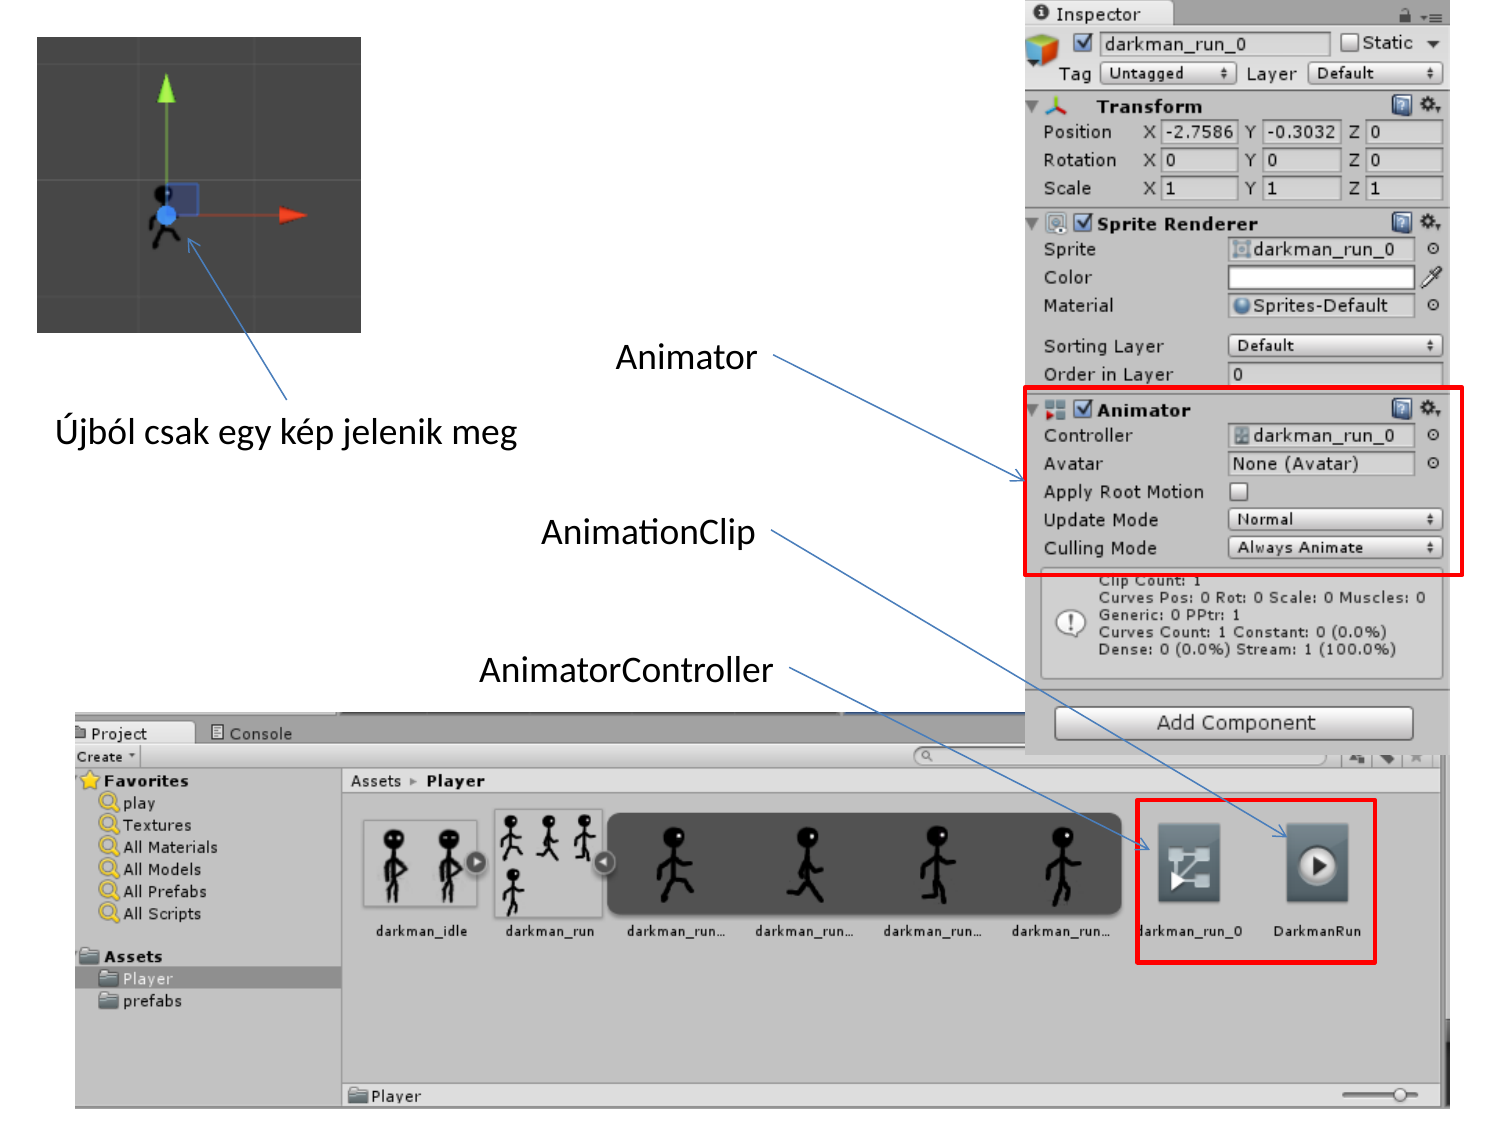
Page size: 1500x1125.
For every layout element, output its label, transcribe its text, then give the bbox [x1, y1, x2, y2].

picture [37, 37, 362, 334]
text_box AnimatorController [464, 637, 767, 698]
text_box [773, 355, 1026, 482]
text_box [155, 268, 319, 369]
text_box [790, 846, 1151, 851]
text_box [1454, 385, 1464, 577]
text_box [772, 529, 1288, 838]
text_box AnimationClip [526, 499, 771, 560]
text_box Újból csak egy kép jelenik meg [40, 399, 534, 460]
text_box Animator [600, 324, 774, 385]
picture [74, 0, 1451, 1109]
